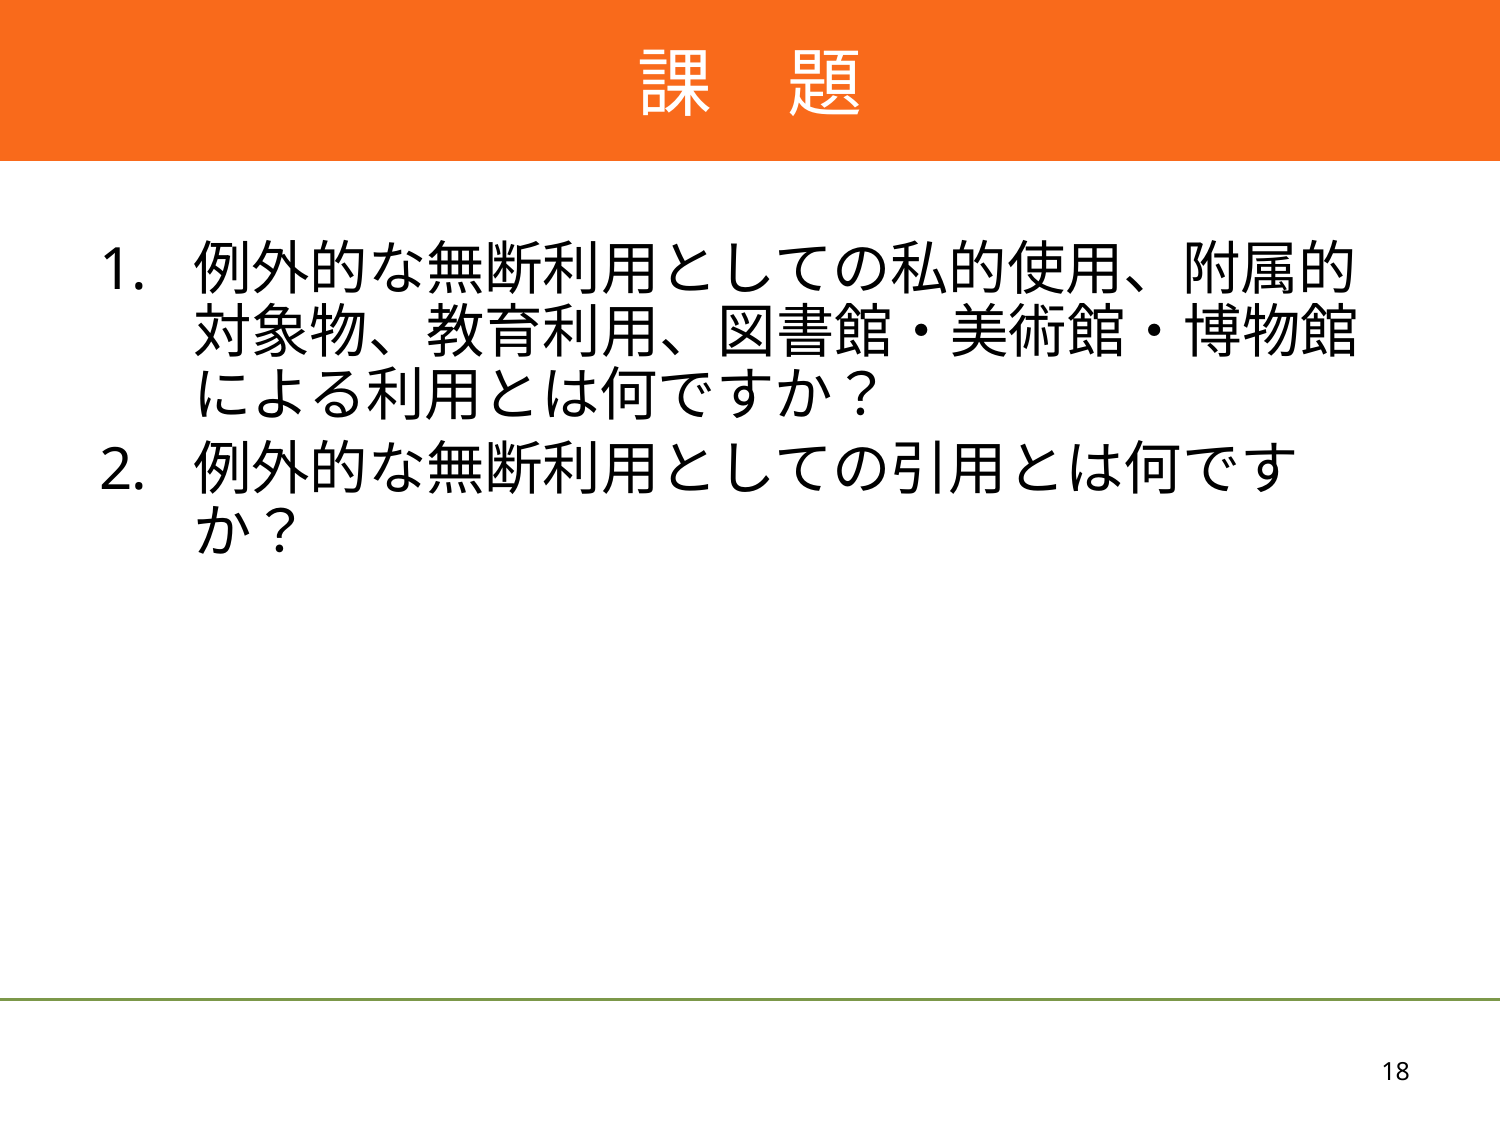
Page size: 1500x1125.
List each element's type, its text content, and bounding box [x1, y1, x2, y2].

list 例外的な無断利用としての私的使用、附属的対象物、教育利用、図書館・美術館・博物館による利用とは何ですか？ 例外的な無断利用としての引用とは何ですか？ [84, 433, 1416, 941]
slide_number 18 [1299, 1042, 1425, 1103]
title 課 題 [0, 0, 1500, 161]
text_box [64, 196, 1461, 433]
